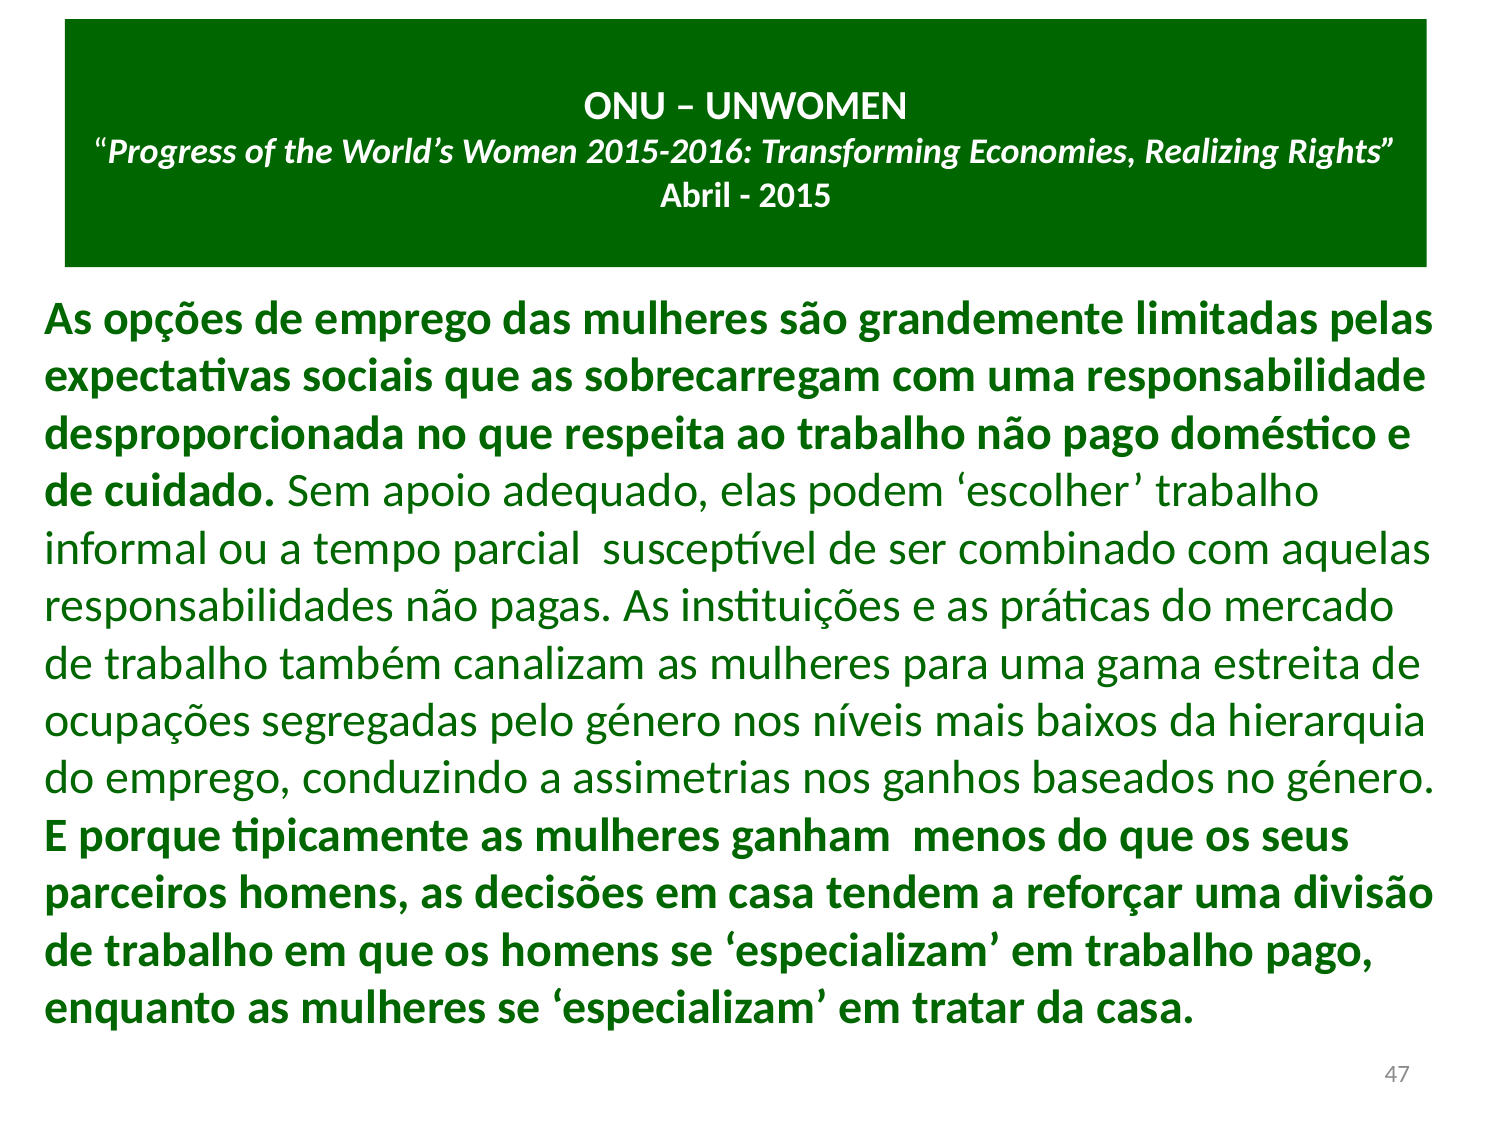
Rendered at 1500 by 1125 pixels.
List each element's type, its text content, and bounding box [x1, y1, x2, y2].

list As opções de emprego das mulheres são grandemente limitadas pelas expectativas sociais que as sobrecarregam com uma responsabilidade desproporcionada no que respeita ao trabalho não pago doméstico e de cuidado. Sem apoio adequado, elas podem ‘escolher’ trabalho informal ou a tempo parcial susceptível de ser combinado com aquelas responsabilidades não pagas. As instituições e as práticas do mercado de trabalho também canalizam as mulheres para uma gama estreita de ocupações segregadas pelo género nos níveis mais baixos da hierarquia do emprego, conduzindo a assimetrias nos ganhos baseados no género. E porque tipicamente as mulheres ganham menos do que os seus parceiros homens, as decisões em casa tendem a reforçar uma divisão de trabalho em que os homens se ‘especializam’ em trabalho pago, enquanto as mulheres se ‘especializam’ em tratar da casa. [29, 278, 1459, 1071]
slide_number 47 [1074, 1042, 1425, 1103]
title ONU – UNWOMEN “Progress of the World’s Women 2015-2016: Transforming Economies, Realizing Rights” Abril - 2015 [64, 19, 1427, 268]
